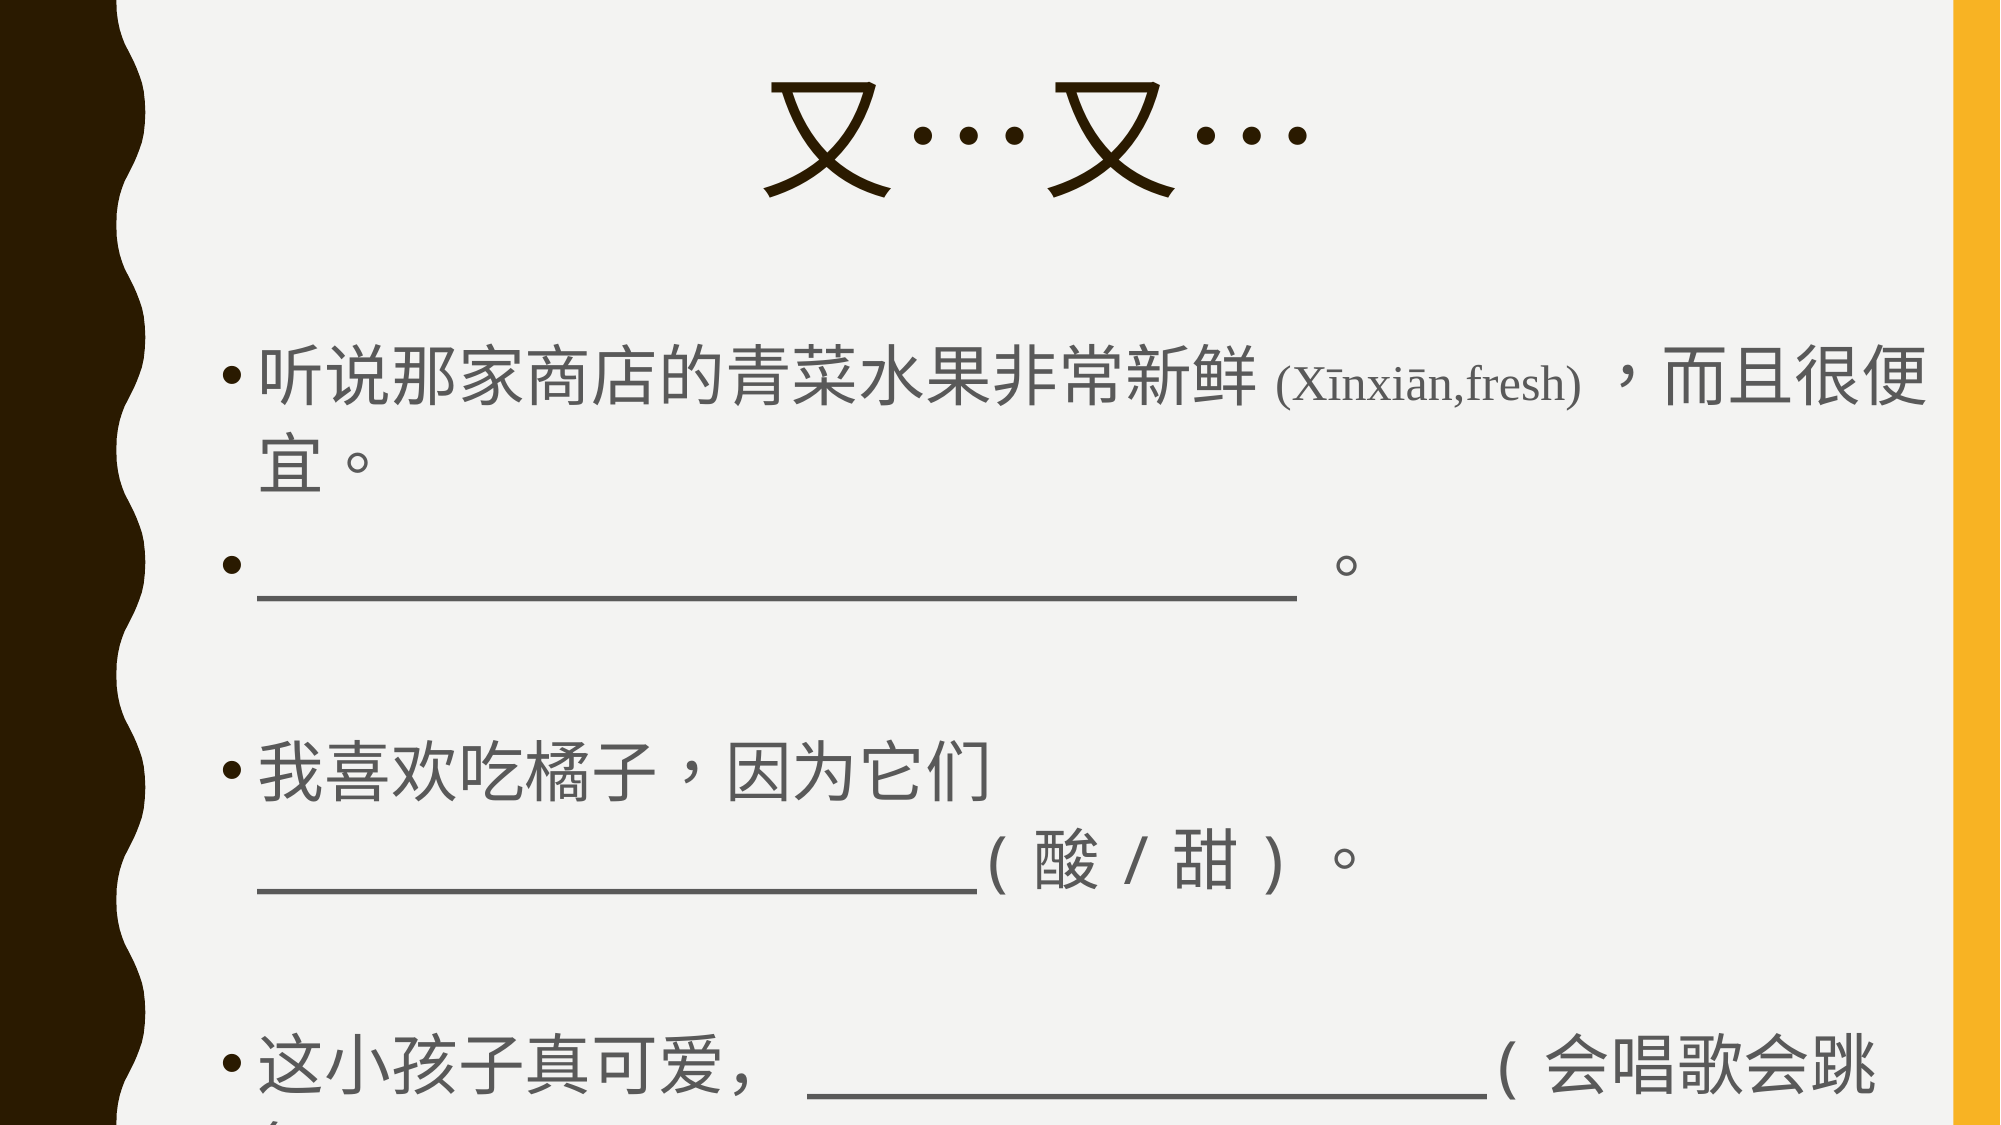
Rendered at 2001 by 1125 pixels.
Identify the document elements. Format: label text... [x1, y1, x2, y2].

title 又…又… [205, 62, 1875, 308]
list 听说那家商店的青菜水果非常新鲜(Xīnxiān,fresh)，而且很便宜。 __________________________。 我喜欢吃橘子，因为它们__________________(酸/甜)。 这小孩子真可爱，_________________(会唱歌会跳舞)。 [205, 318, 1947, 1063]
